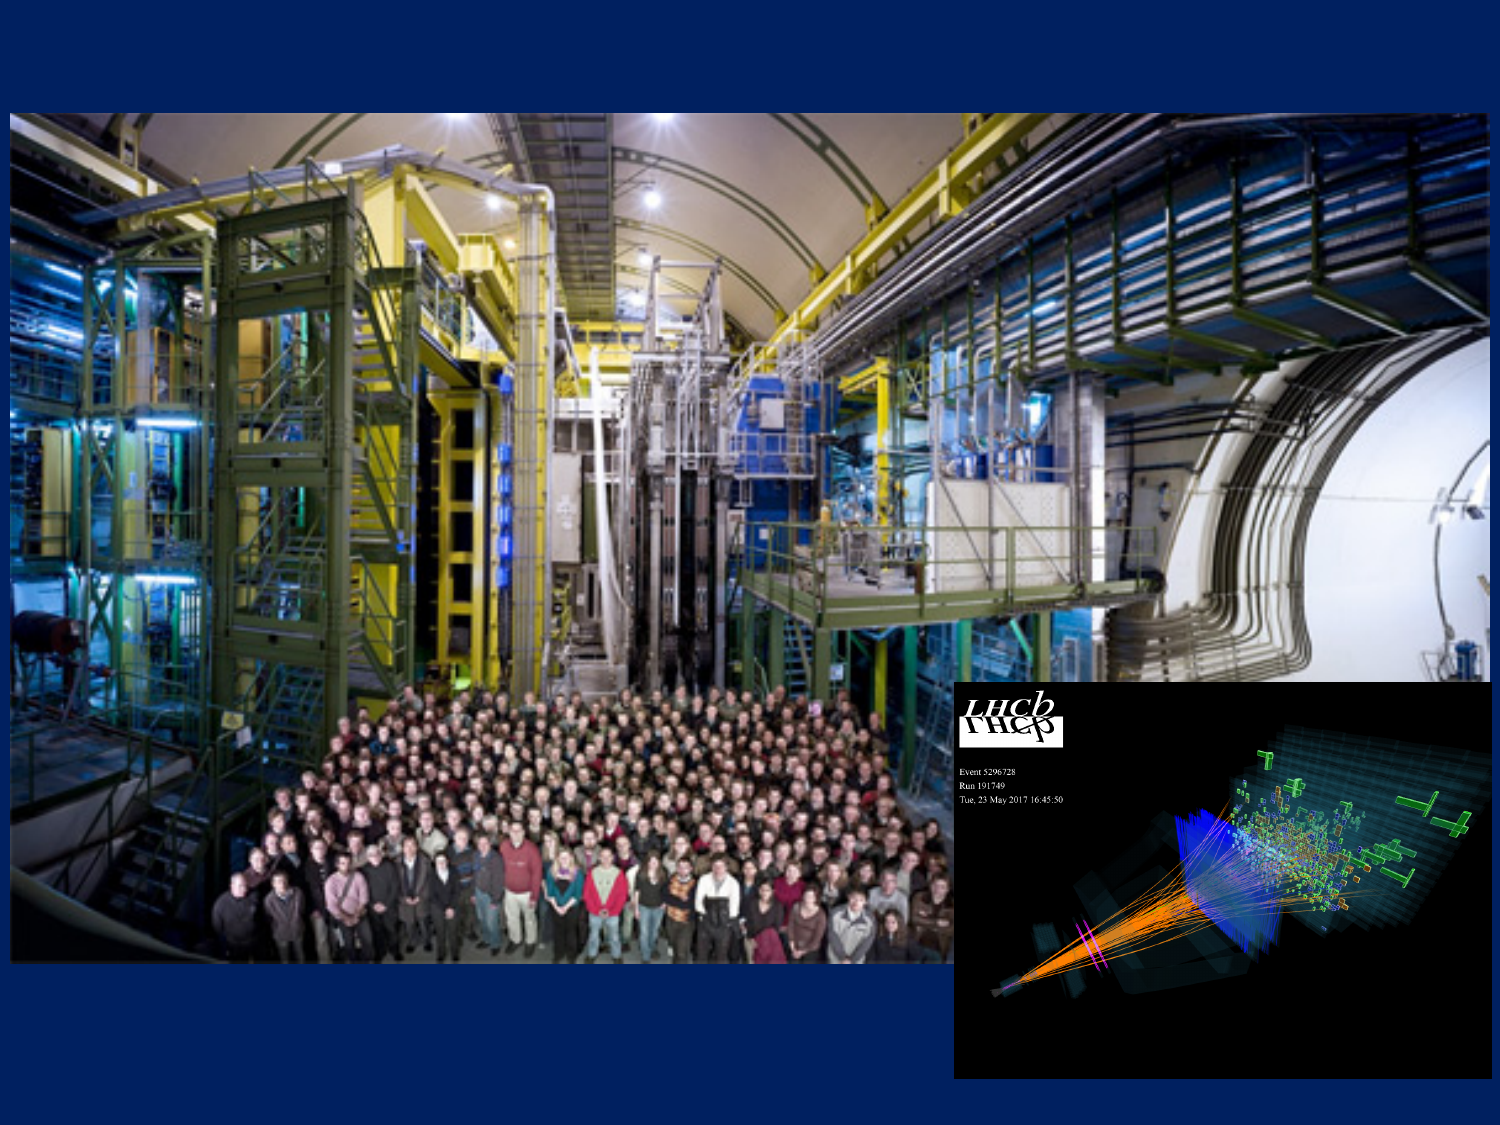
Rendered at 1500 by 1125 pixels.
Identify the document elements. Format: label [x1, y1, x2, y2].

picture [10, 113, 1492, 1080]
